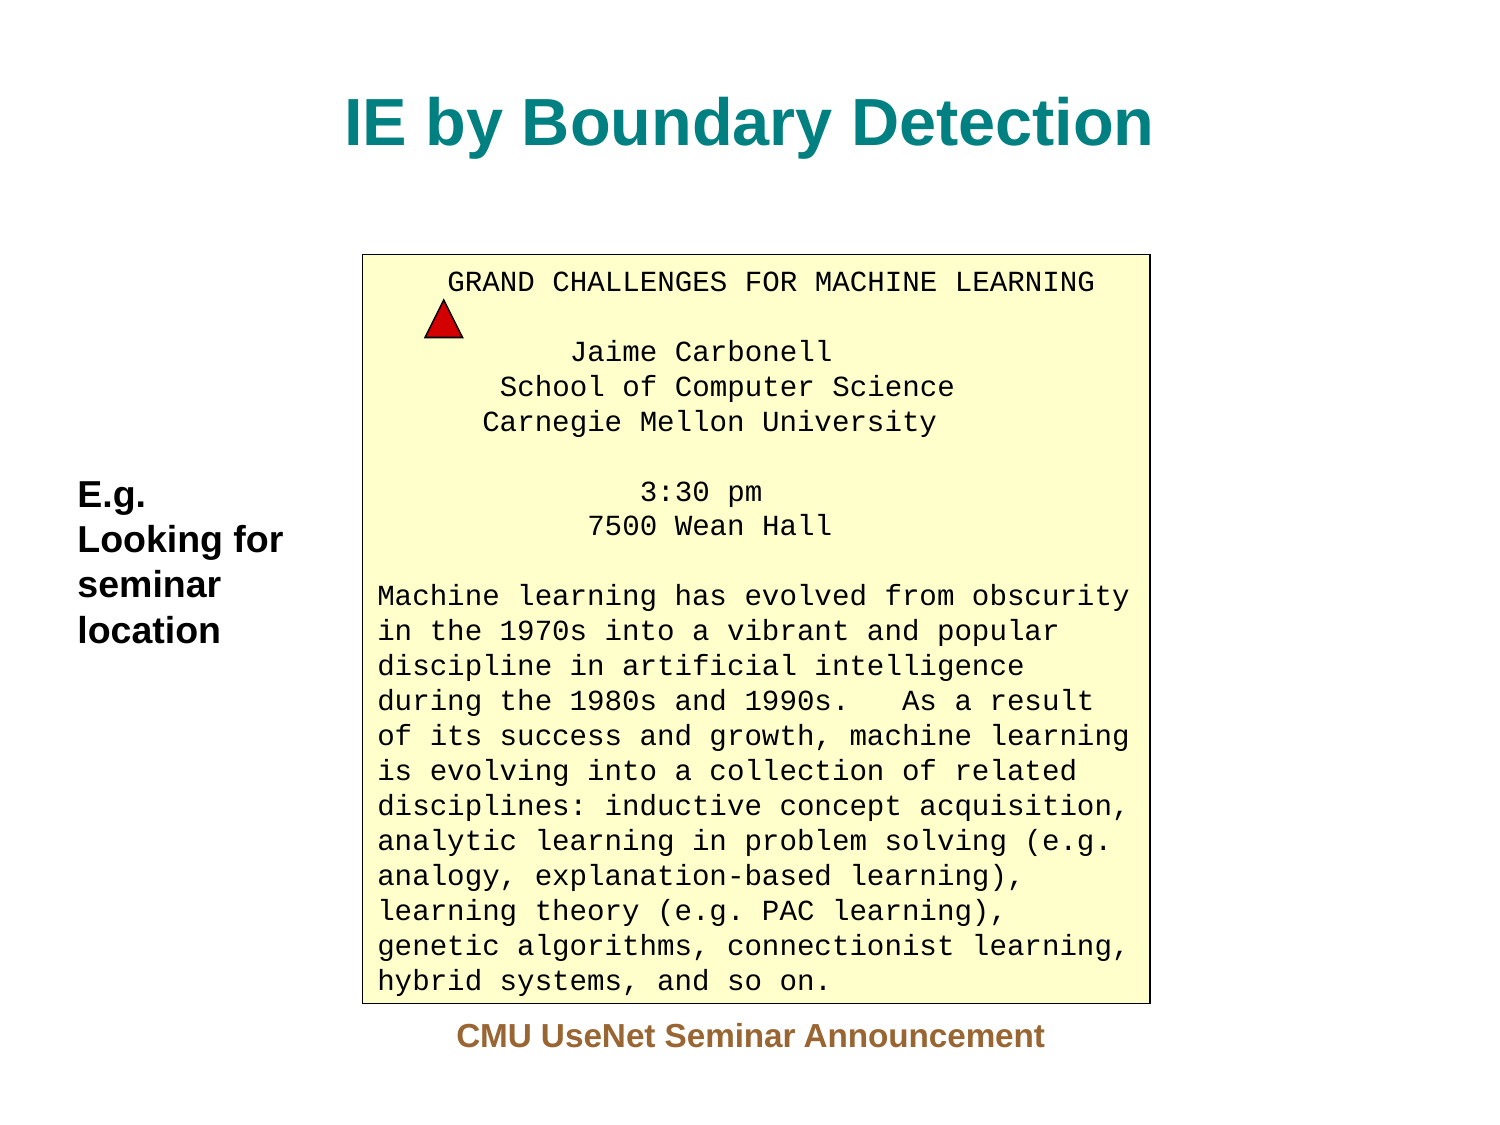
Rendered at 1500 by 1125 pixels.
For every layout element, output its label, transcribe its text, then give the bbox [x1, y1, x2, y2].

text_box [425, 299, 463, 338]
picture [62, 463, 302, 662]
title IE by Boundary Detection [49, 24, 1451, 213]
text_box GRAND CHALLENGES FOR MACHINE LEARNING Jaime Carbonell School of Computer Science Carnegie Mellon University 3:30 pm 7500 Wean Hall Machine learning has evolved from obscurity in the 1970s into a vibrant and popular discipline in artificial intelligence during the 1980s and 1990s. As a result of its success and growth, machine learning is evolving into a collection of related disciplines: inductive concept acquisition, analytic learning in problem solving (e.g. analogy, explanation-based learning), learning theory (e.g. PAC learning), genetic algorithms, connectionist learning, hybrid systems, and so on. [362, 254, 1150, 1004]
text_box CMU UseNet Seminar Announcement [441, 1007, 1061, 1062]
